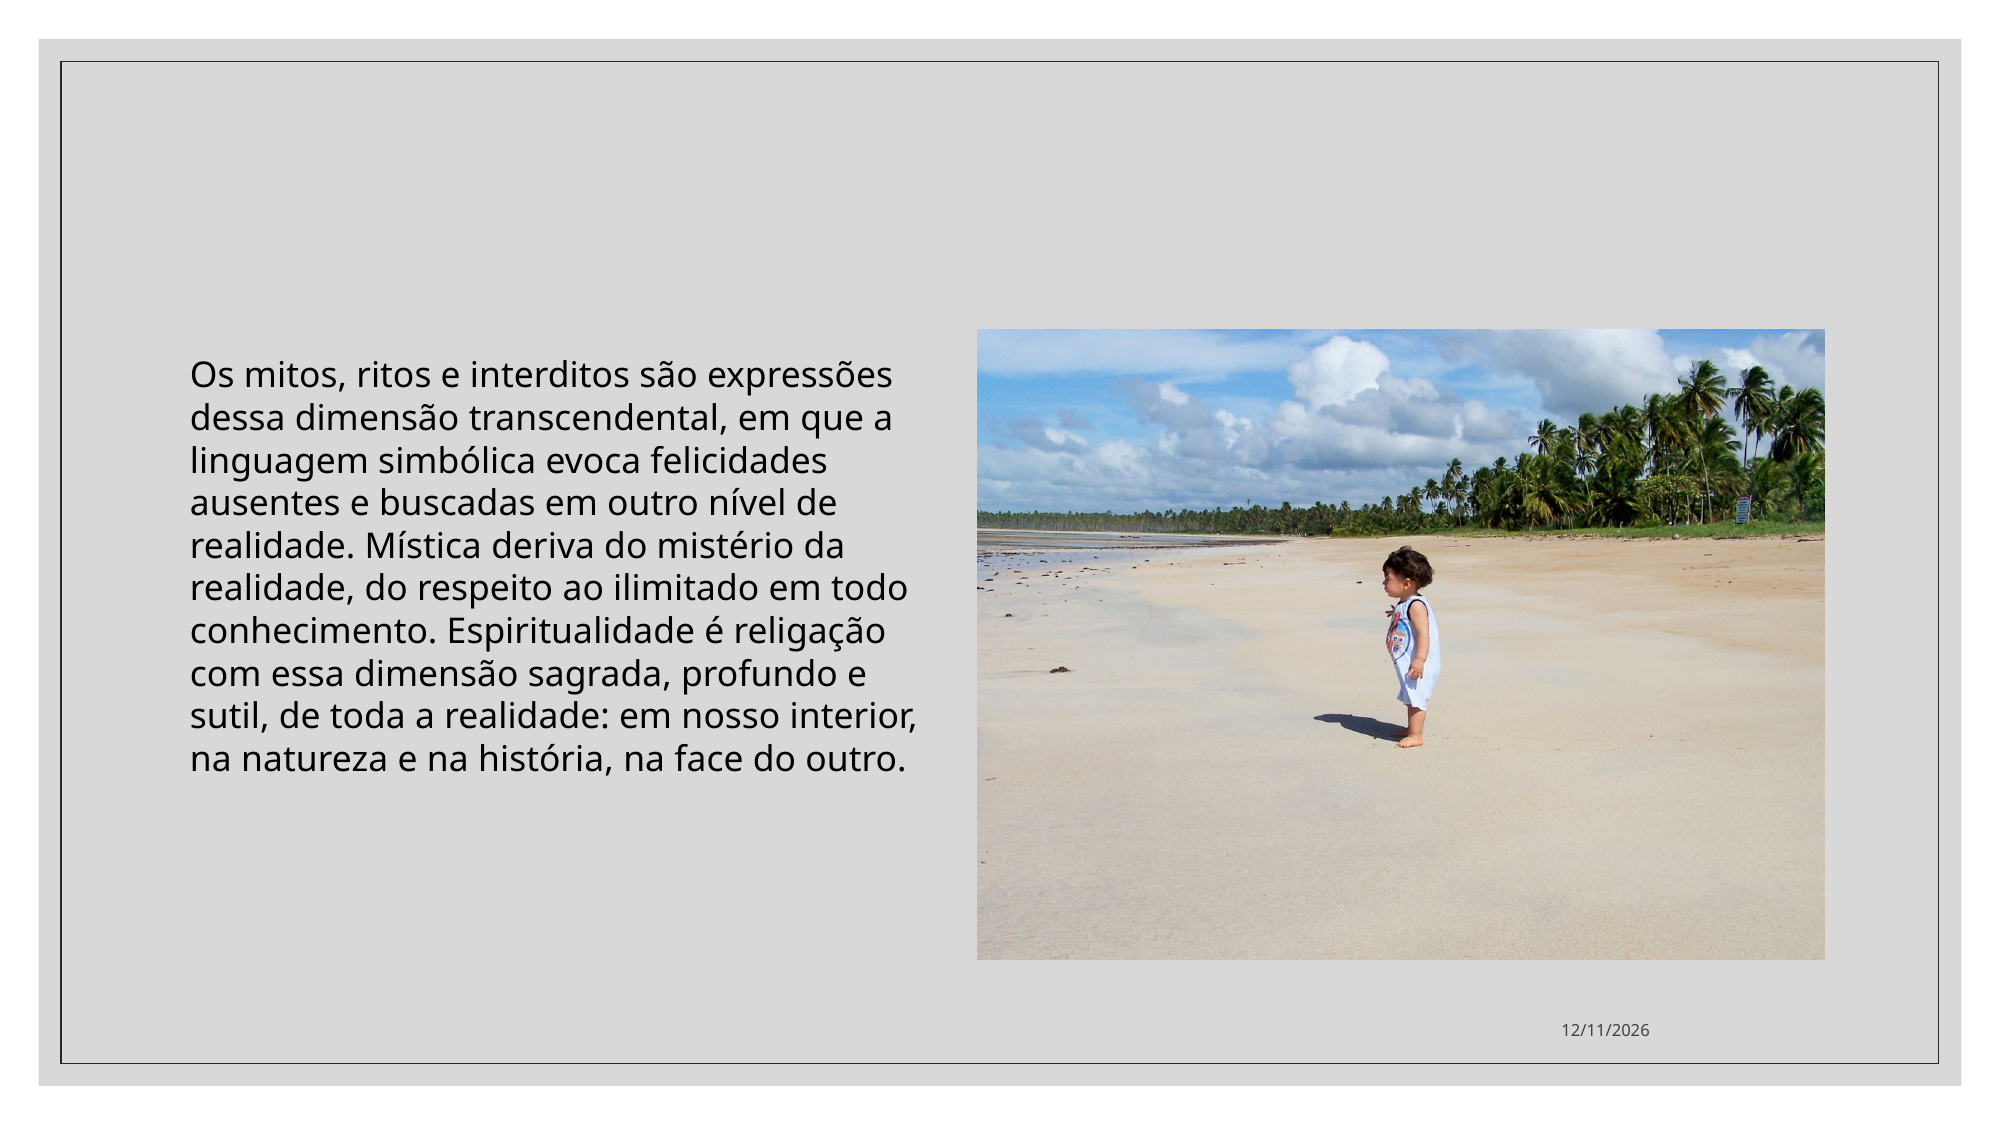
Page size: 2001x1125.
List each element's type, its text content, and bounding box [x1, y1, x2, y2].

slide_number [1190, 990, 1665, 1050]
picture [977, 329, 1826, 960]
list Os mitos, ritos e interditos são expressões dessa dimensão transcendental, em que a linguagem simbólica evoca felicidades ausentes e buscadas em outro nível de realidade. Mística deriva do mistério da realidade, do respeito ao ilimitado em todo conhecimento. Espiritualidade é religação com essa dimensão sagrada, profundo e sutil, de toda a realidade: em nosso interior, na natureza e na história, na face do outro. [174, 345, 940, 960]
